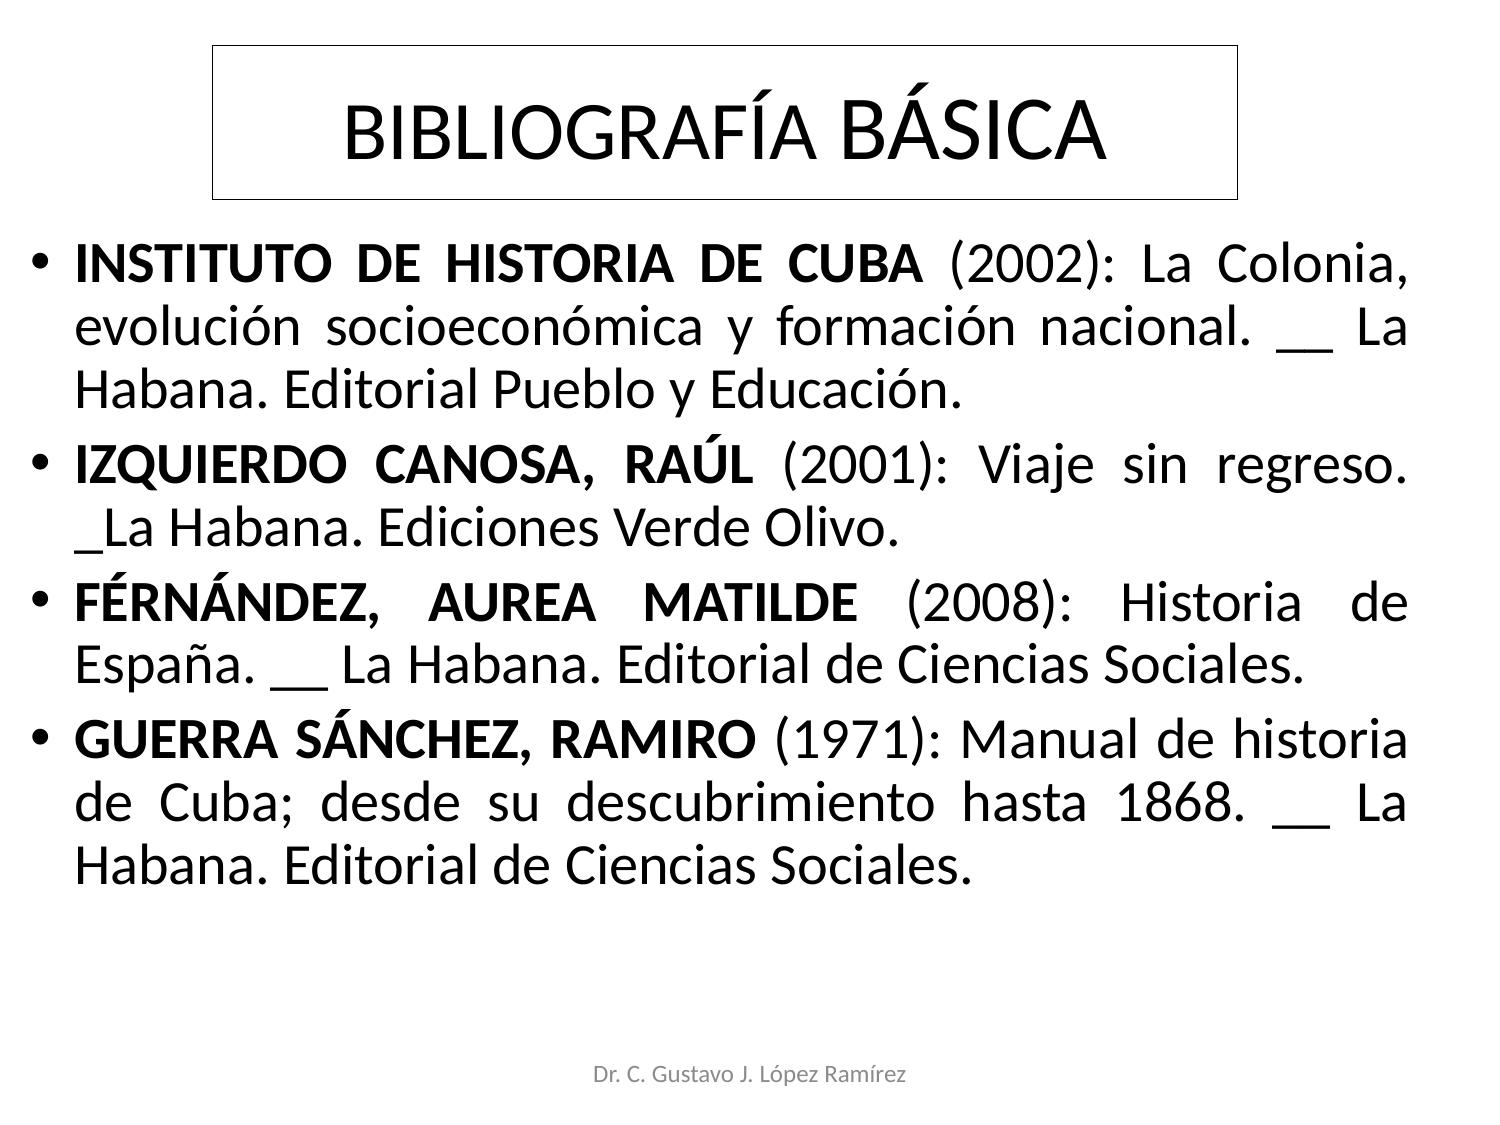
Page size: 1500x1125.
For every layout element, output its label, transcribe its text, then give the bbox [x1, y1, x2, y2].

footer Dr. C. Gustavo J. López Ramírez [512, 1042, 988, 1103]
list INSTITUTO DE HISTORIA DE CUBA (2002): La Colonia, evolución socioeconómica y formación nacional. __ La Habana. Editorial Pueblo y Educación. IZQUIERDO CANOSA, RAÚL (2001): Viaje sin regreso. _La Habana. Ediciones Verde Olivo. FÉRNÁNDEZ, AUREA MATILDE (2008): Historia de España. __ La Habana. Editorial de Ciencias Sociales. GUERRA SÁNCHEZ, RAMIRO (1971): Manual de historia de Cuba; desde su descubrimiento hasta 1868. __ La Habana. Editorial de Ciencias Sociales. [0, 224, 1425, 1005]
title BIBLIOGRAFÍA BÁSICA [212, 45, 1238, 200]
